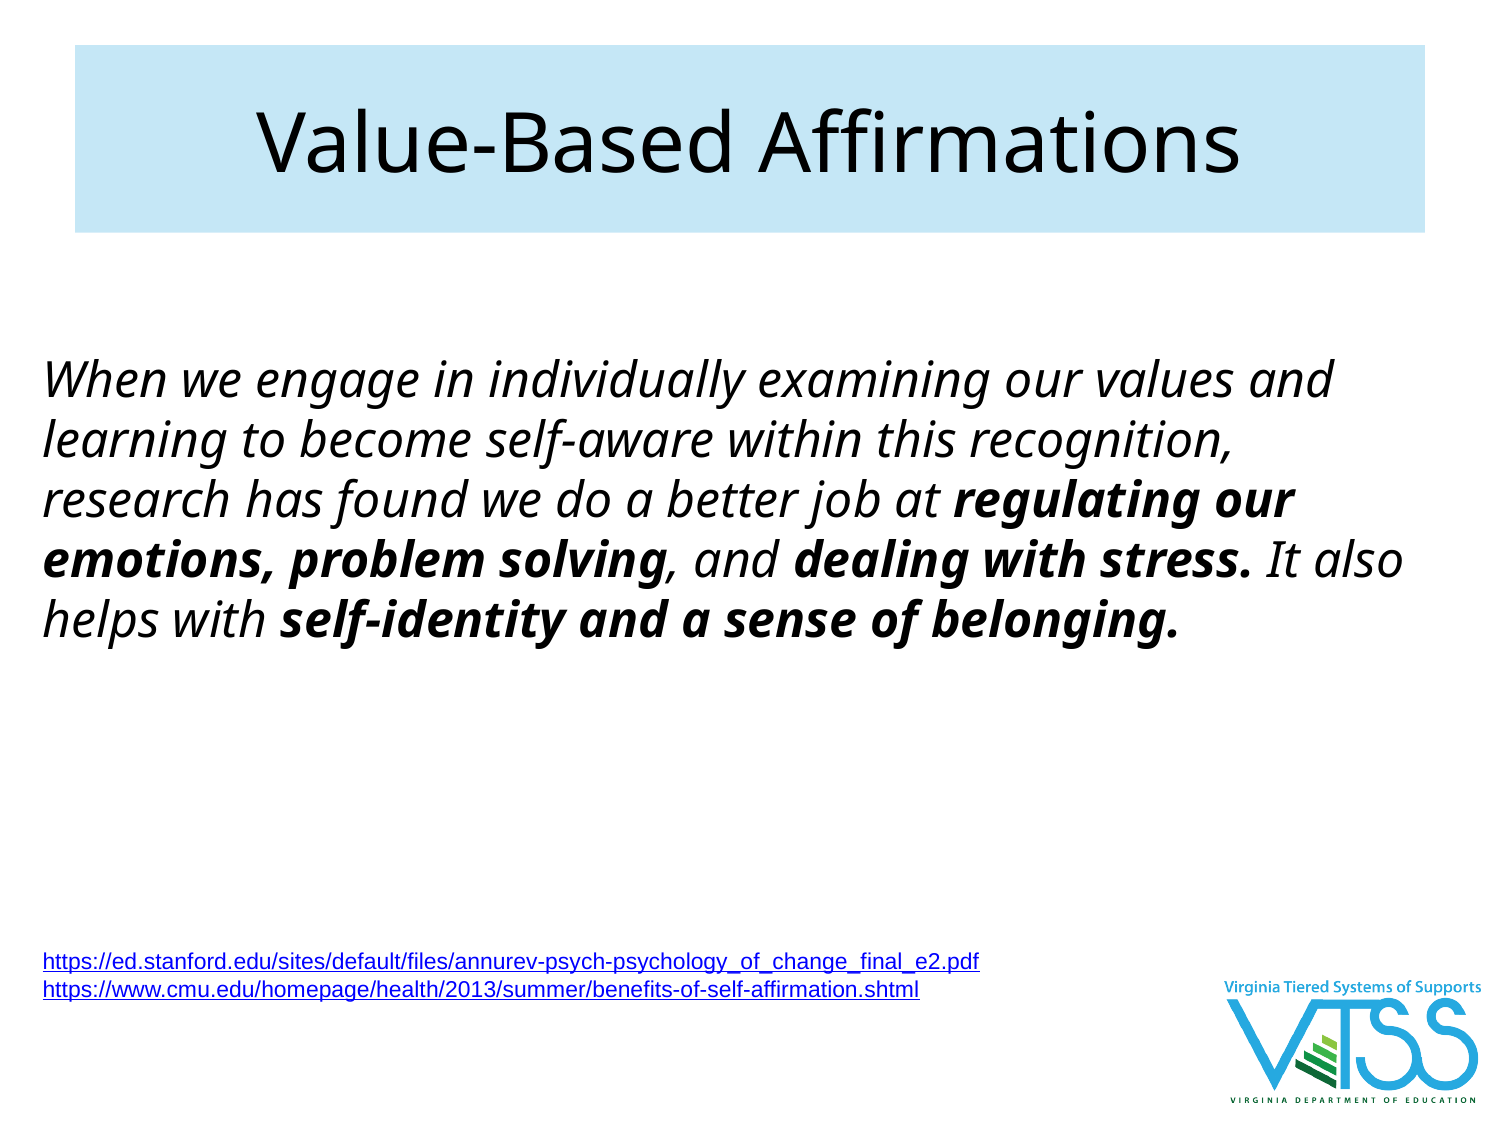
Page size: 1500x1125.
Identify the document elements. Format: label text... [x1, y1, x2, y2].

title Value-Based Affirmations [75, 45, 1425, 233]
text_box When we engage in individually examining our values and learning to become self-aware within this recognition, research has found we do a better job at regulating our emotions, problem solving, and dealing with stress. It also helps with self-identity and a sense of belonging. https://ed.stanford.edu/sites/default/files/annurev-psych-psychology_of_change_final_e2.pdf https://www.cmu.edu/homepage/health/2013/summer/benefits-of-self-affirmation.shtml [27, 272, 1425, 938]
picture [1224, 980, 1481, 1103]
